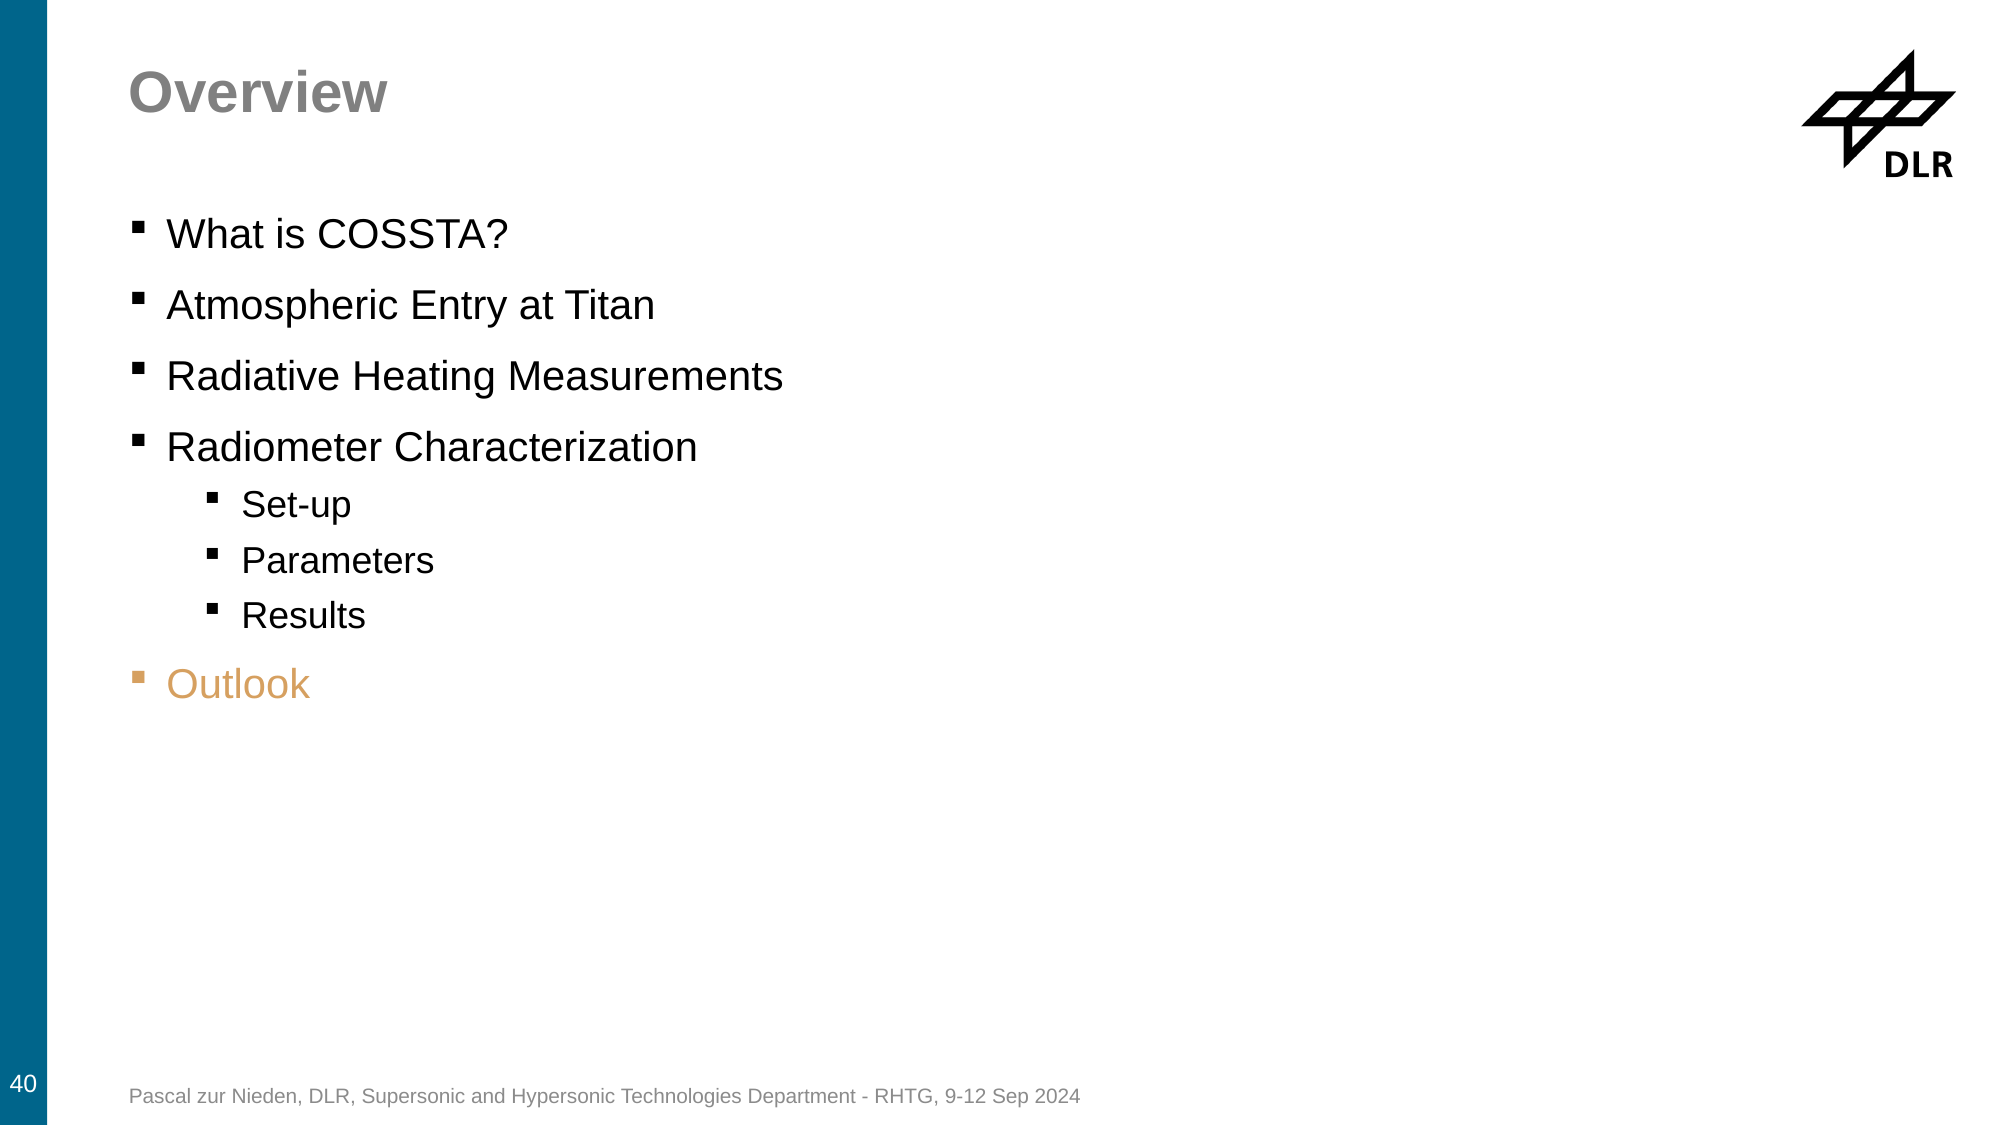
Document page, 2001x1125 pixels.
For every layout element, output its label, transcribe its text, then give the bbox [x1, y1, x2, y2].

list What is COSSTA? Atmospheric Entry at Titan Radiative Heating Measurements Radiometer Characterization Set-up Parameters Results Outlook [114, 199, 1285, 1003]
footer Pascal zur Nieden, DLR, Supersonic and Hypersonic Technologies Department - RHTG, 9-12 Sep 2024 [114, 1073, 1301, 1116]
picture [1801, 49, 1957, 178]
title Overview [114, 54, 1764, 217]
slide_number 40 [0, 876, 48, 1113]
